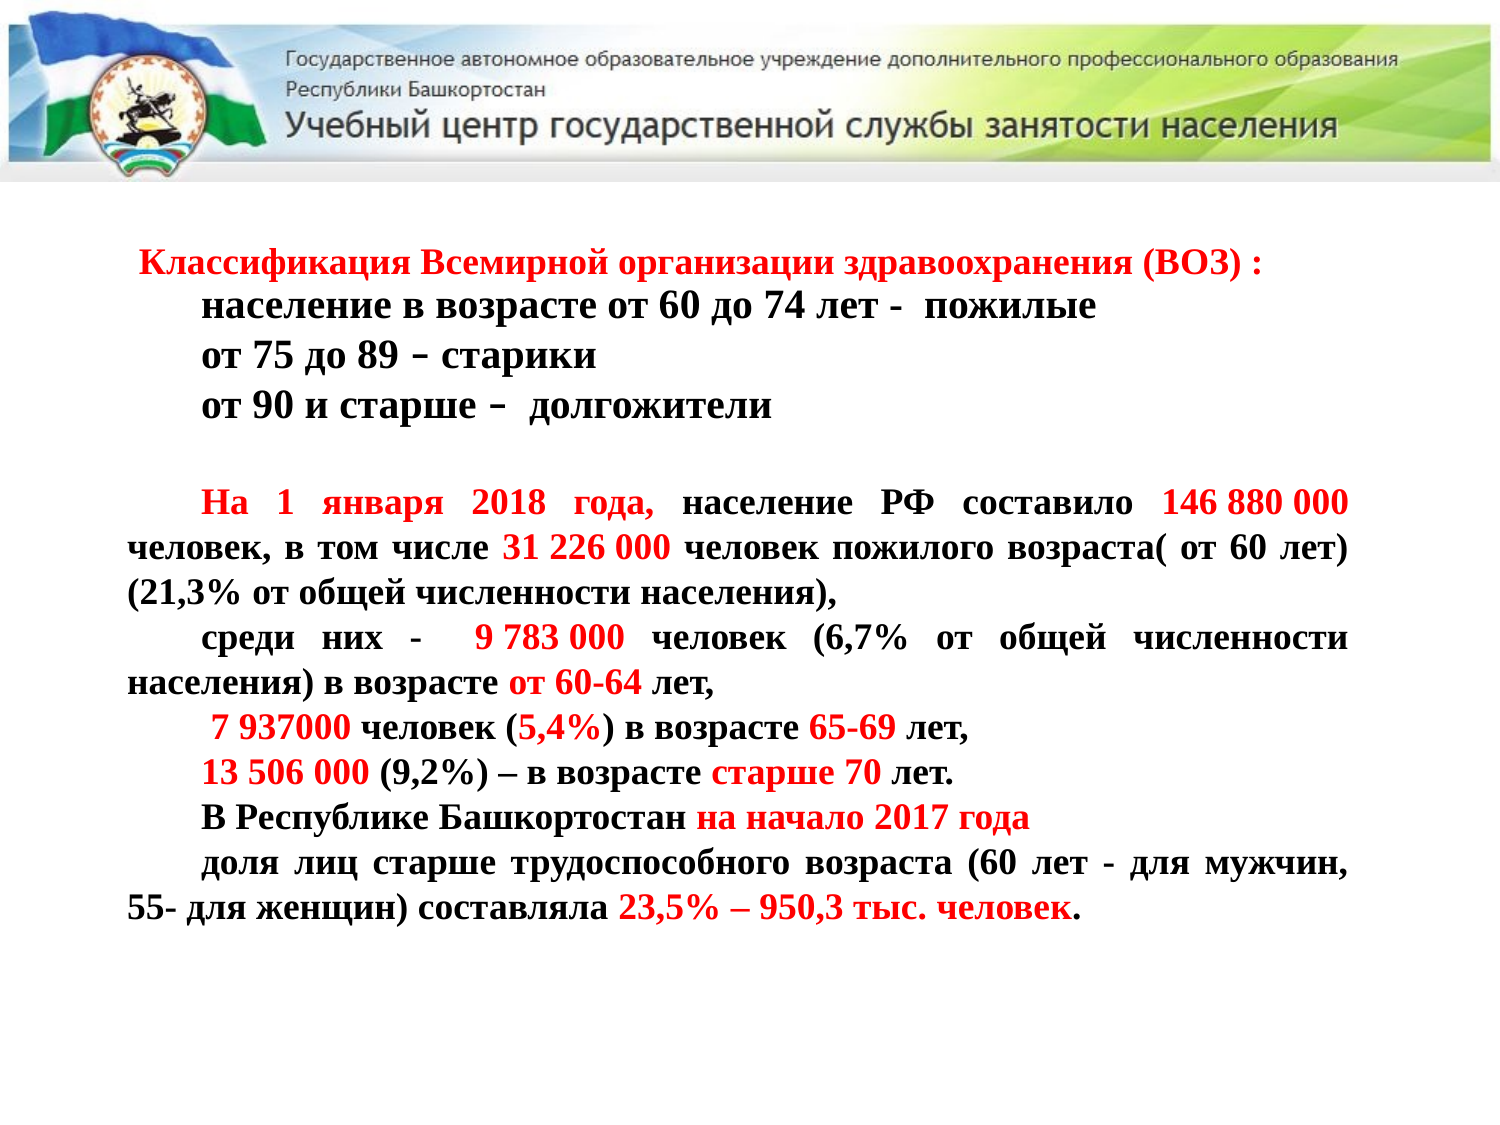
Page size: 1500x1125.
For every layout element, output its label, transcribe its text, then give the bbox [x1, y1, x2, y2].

text_box Классификация Всемирной организации здравоохранения (ВОЗ) : [123, 191, 1400, 290]
picture [0, 0, 1500, 182]
text_box На 1 января 2018 года, население РФ составило 146 880 000 человек, в том числе 31 226 000 человек пожилого возраста( от 60 лет) (21,3% от общей численности населения), среди них - 9 783 000 человек (6,7% от общей численности населения) в возрасте от 60-64 лет, 7 937000 человек (5,4%) в возрасте 65-69 лет, 13 506 000 (9,2%) – в возрасте старше 70 лет. В Республике Башкортостан на начало 2017 года доля лиц старше трудоспособного возраста (60 лет - для мужчин, 55- для женщин) составляла 23,5% – 950,3 тыс. человек. [112, 469, 1365, 935]
text_box население в возрасте от 60 до 74 лет - пожилые от 75 до 89 – старики от 90 и старше – долгожители [112, 209, 1447, 465]
